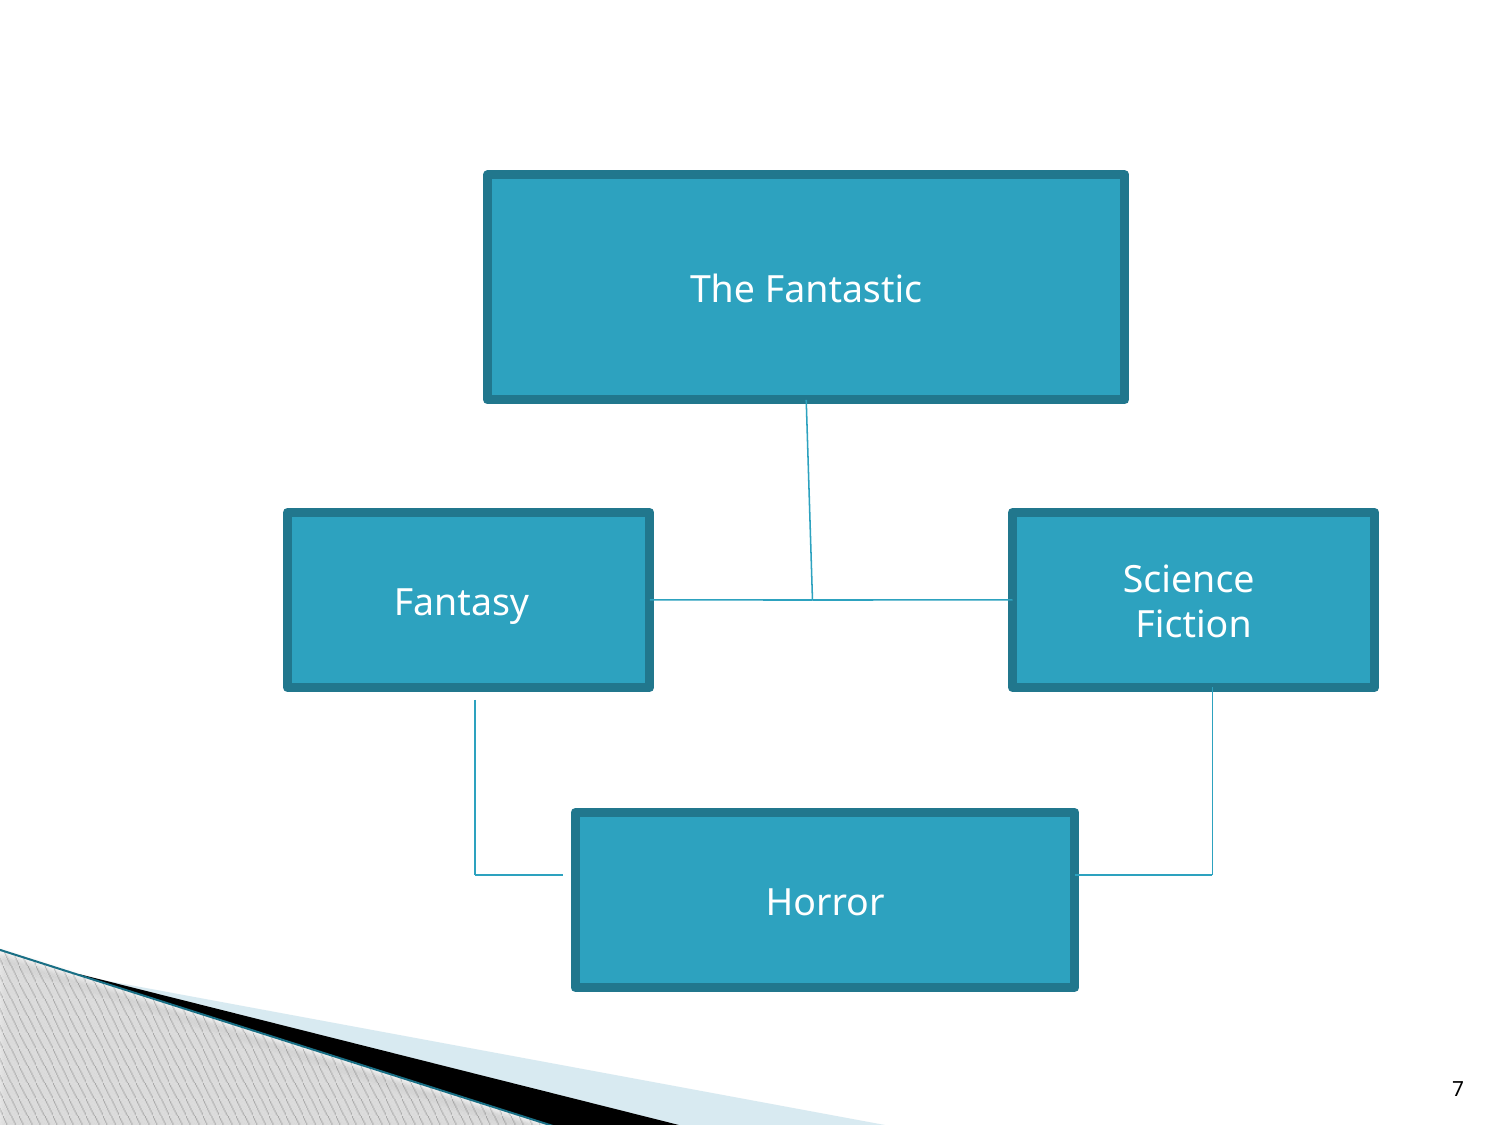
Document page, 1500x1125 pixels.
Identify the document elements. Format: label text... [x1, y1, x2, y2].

text_box The Fantastic [483, 170, 1129, 404]
text_box Science Fiction [1008, 508, 1379, 692]
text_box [805, 399, 813, 599]
slide_number 7 [1418, 1051, 1479, 1112]
text_box Fantasy [283, 508, 654, 692]
text_box Horror [571, 808, 1079, 992]
